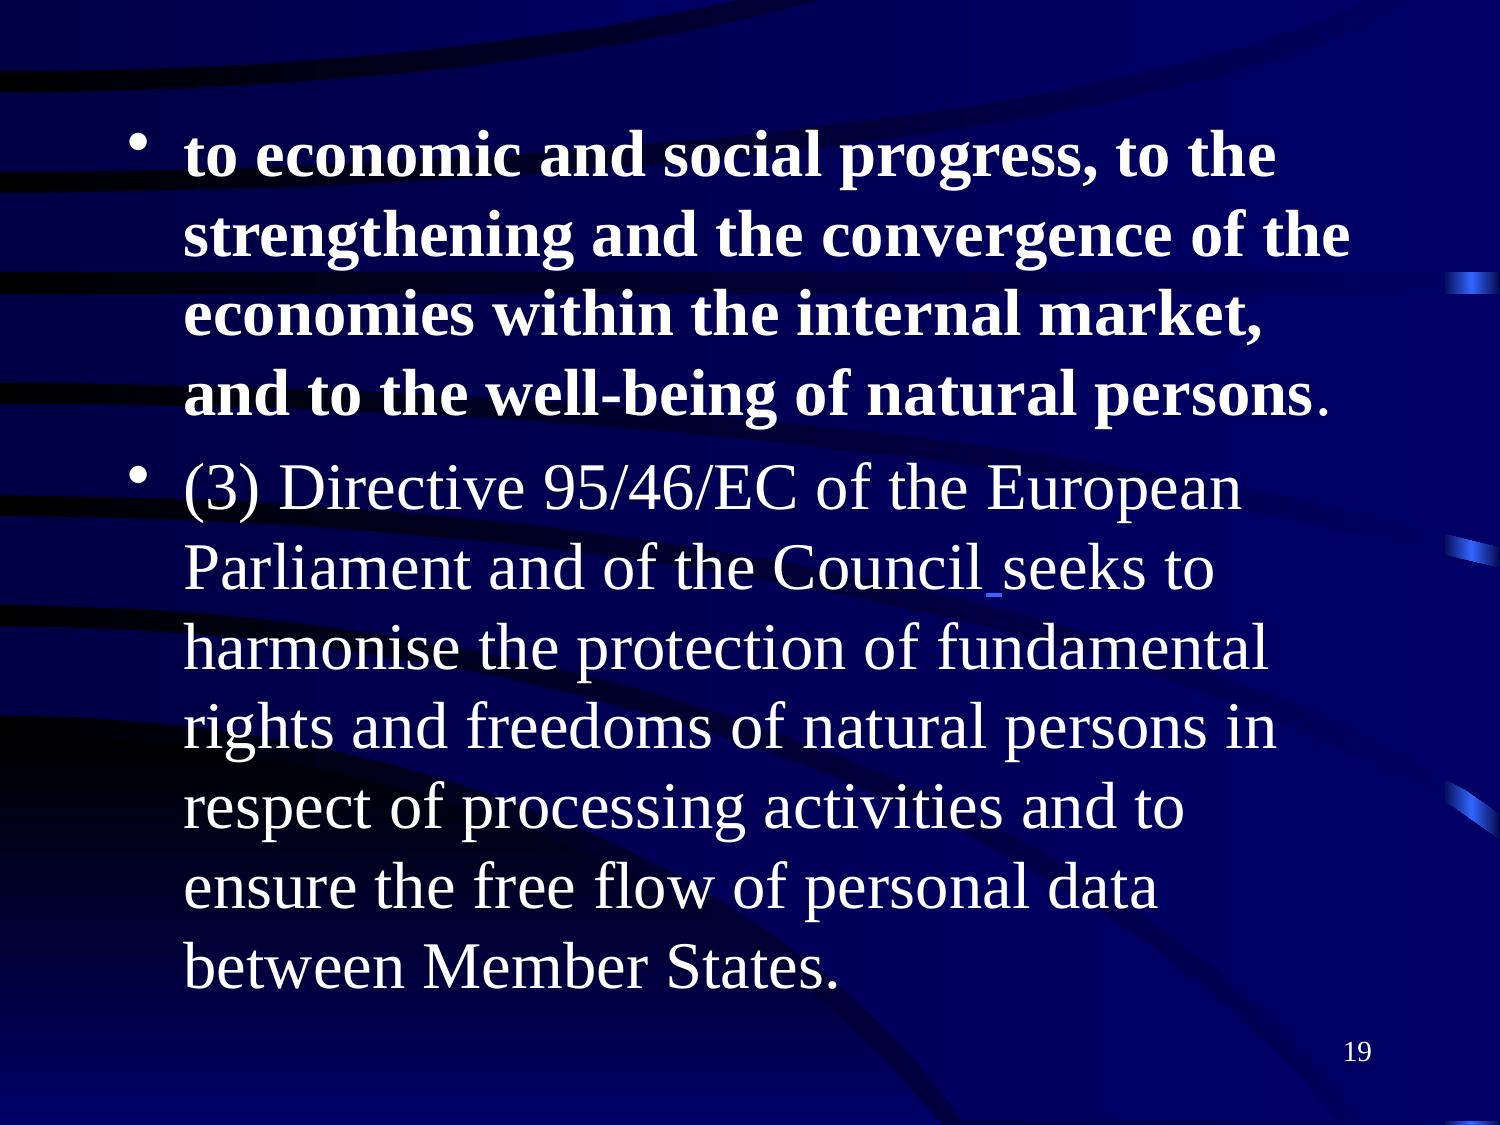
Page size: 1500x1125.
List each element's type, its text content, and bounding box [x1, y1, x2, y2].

slide_number 19 [1074, 1024, 1388, 1101]
list to economic and social progress, to the strengthening and the convergence of the economies within the internal market, and to the well-being of natural persons. (3) Directive 95/46/EC of the European Parliament and of the Council seeks to harmonise the protection of fundamental rights and freedoms of natural persons in respect of processing activities and to ensure the free flow of personal data between Member States. [112, 101, 1388, 1000]
